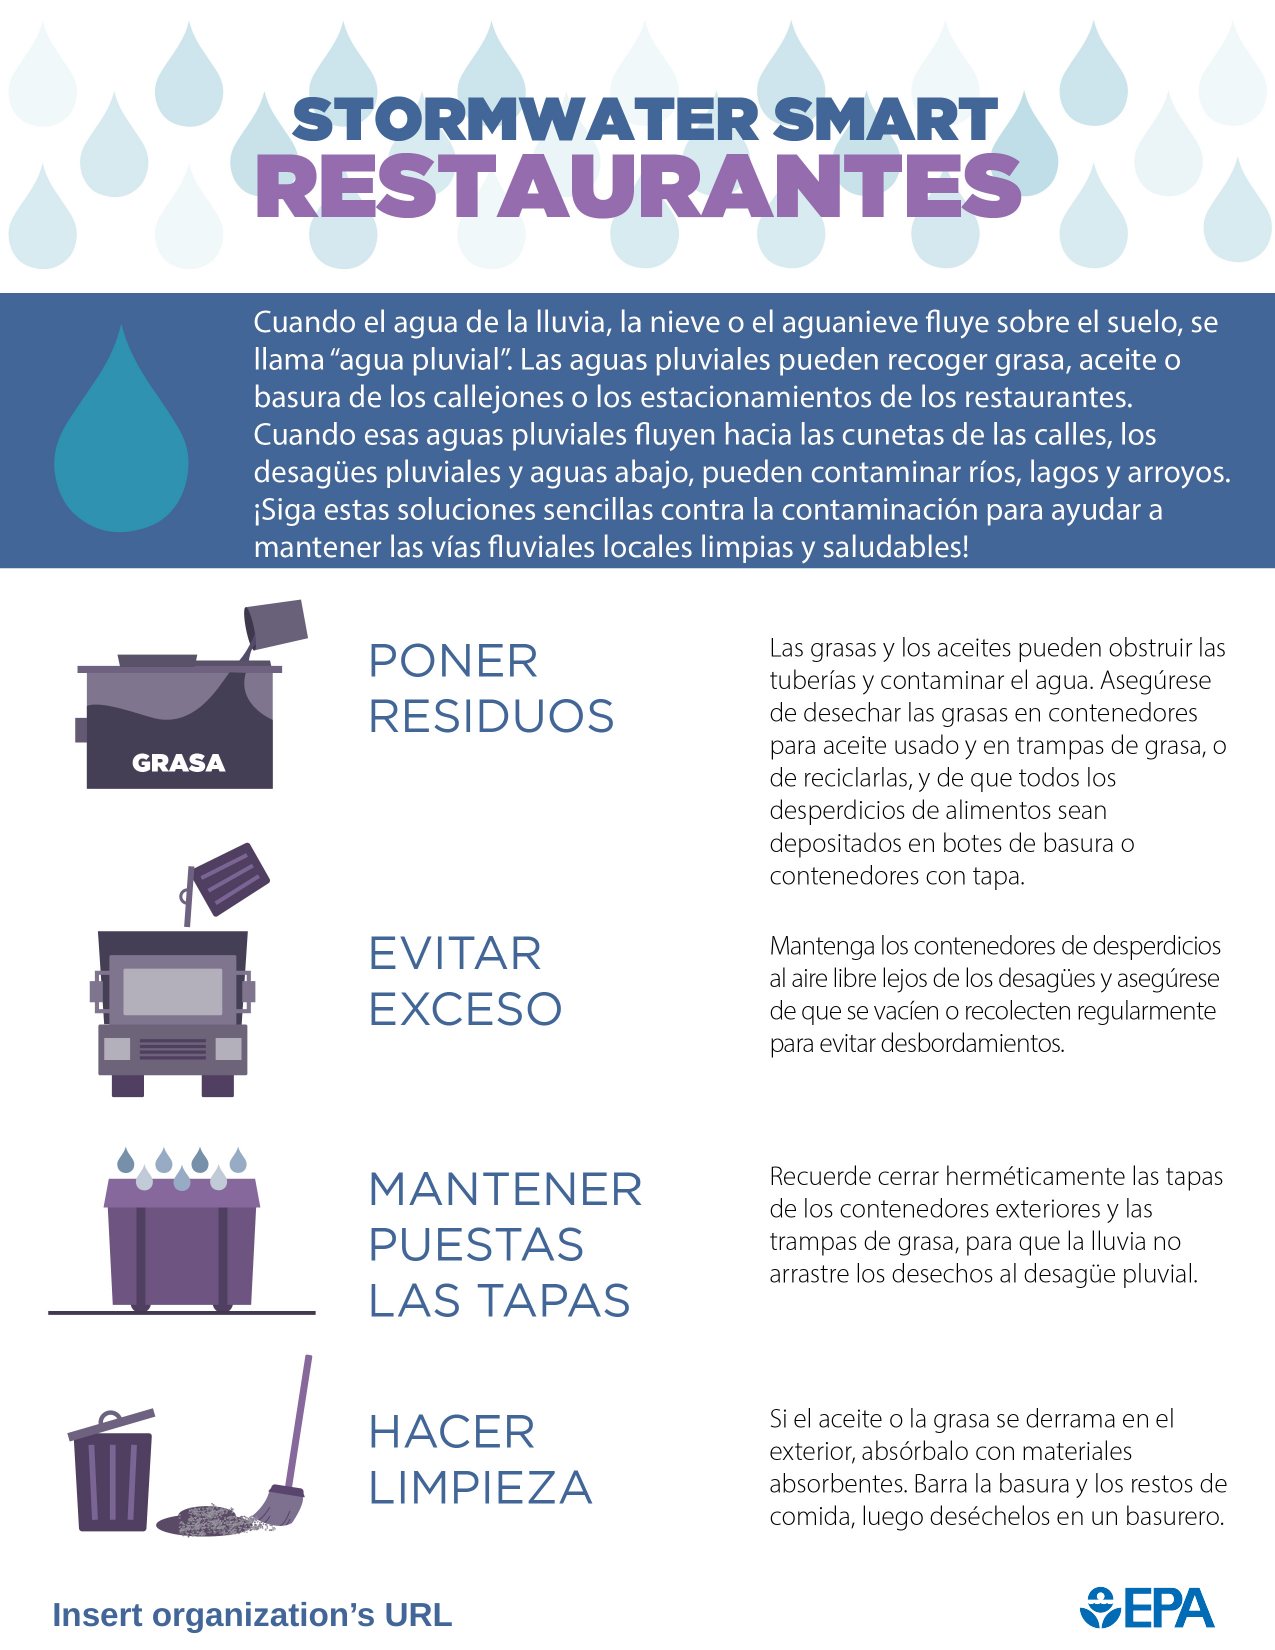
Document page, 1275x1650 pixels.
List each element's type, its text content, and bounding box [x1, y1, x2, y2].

picture [0, 0, 1275, 1650]
text_box Insert organization’s URL [37, 1585, 978, 1641]
